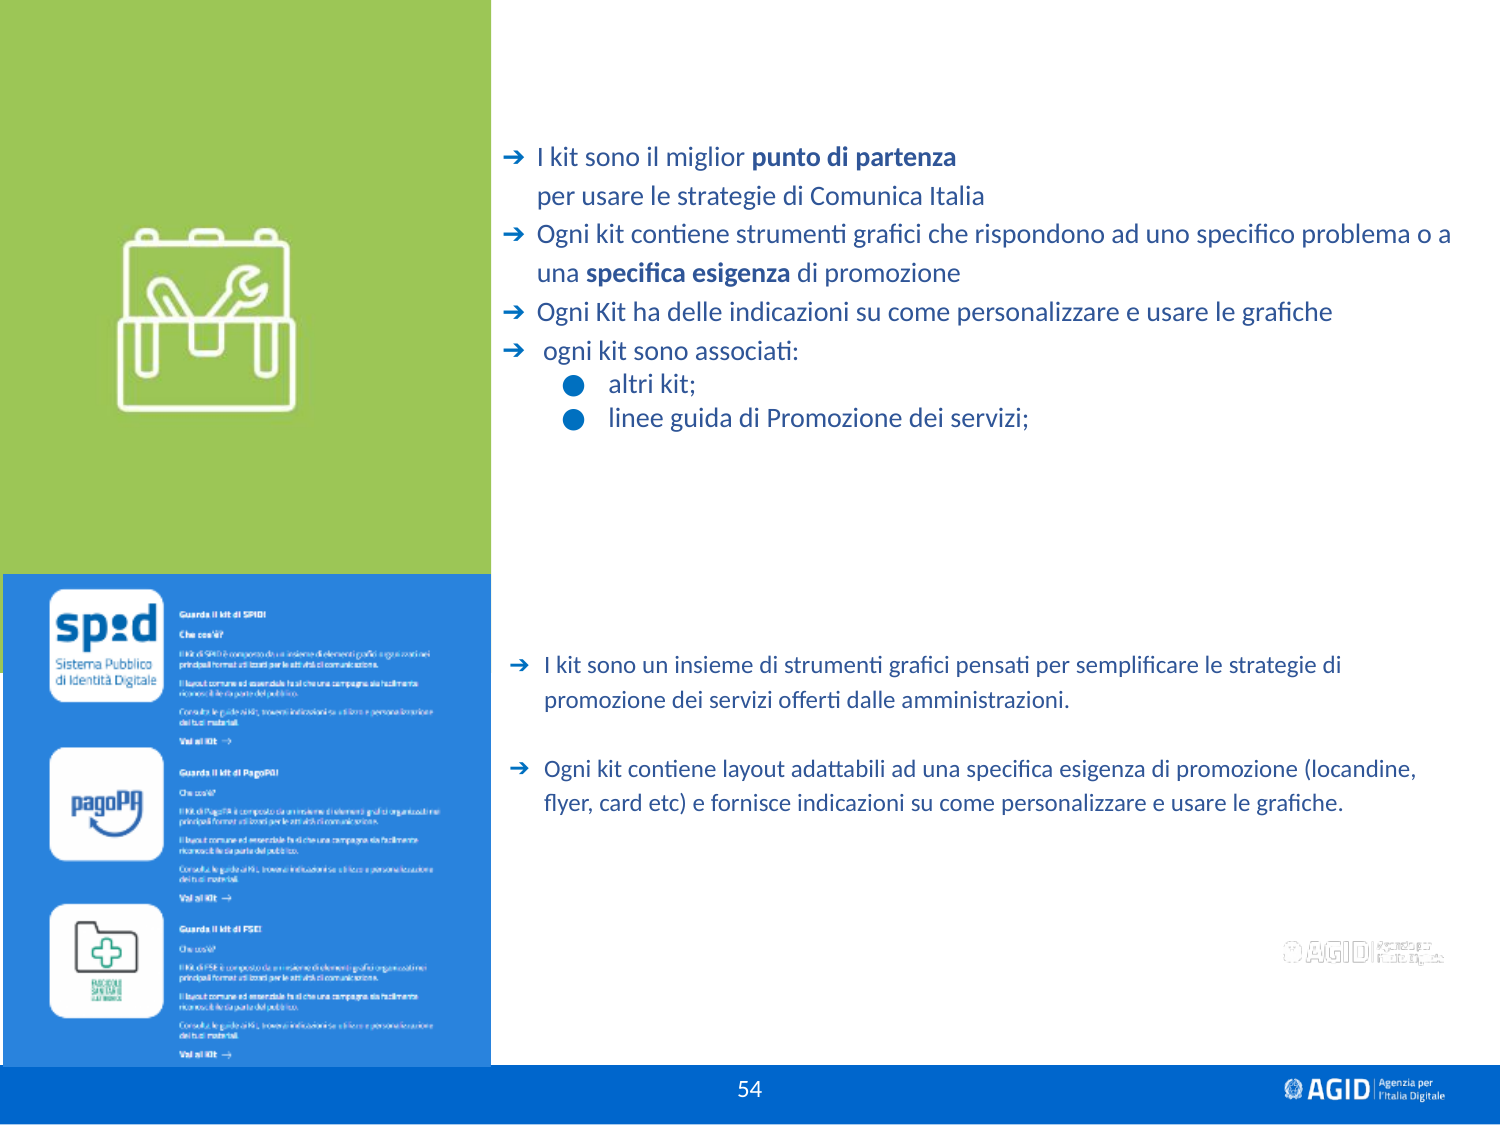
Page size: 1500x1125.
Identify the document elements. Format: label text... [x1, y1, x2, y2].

picture [1282, 937, 1444, 972]
text_box I kit sono un insieme di strumenti grafici pensati per semplificare le strategie di promozione dei servizi offerti dalle amministrazioni. Ogni kit contiene layout adattabili ad una specifica esigenza di promozione (locandine, flyer, card etc) e fornisce indicazioni su come personalizzare e usare le grafiche. [491, 636, 1465, 824]
text_box I kit sono il miglior punto di partenza per usare le strategie di Comunica Italia Ogni kit contiene strumenti grafici che rispondono ad uno specifico problema o a una specifica esigenza di promozione Ogni Kit ha delle indicazioni su come personalizzare e usare le grafiche ogni kit sono associati: altri kit; linee guida di Promozione dei servizi; [492, 125, 1480, 375]
picture [1284, 1074, 1445, 1109]
picture [0, 0, 492, 1067]
